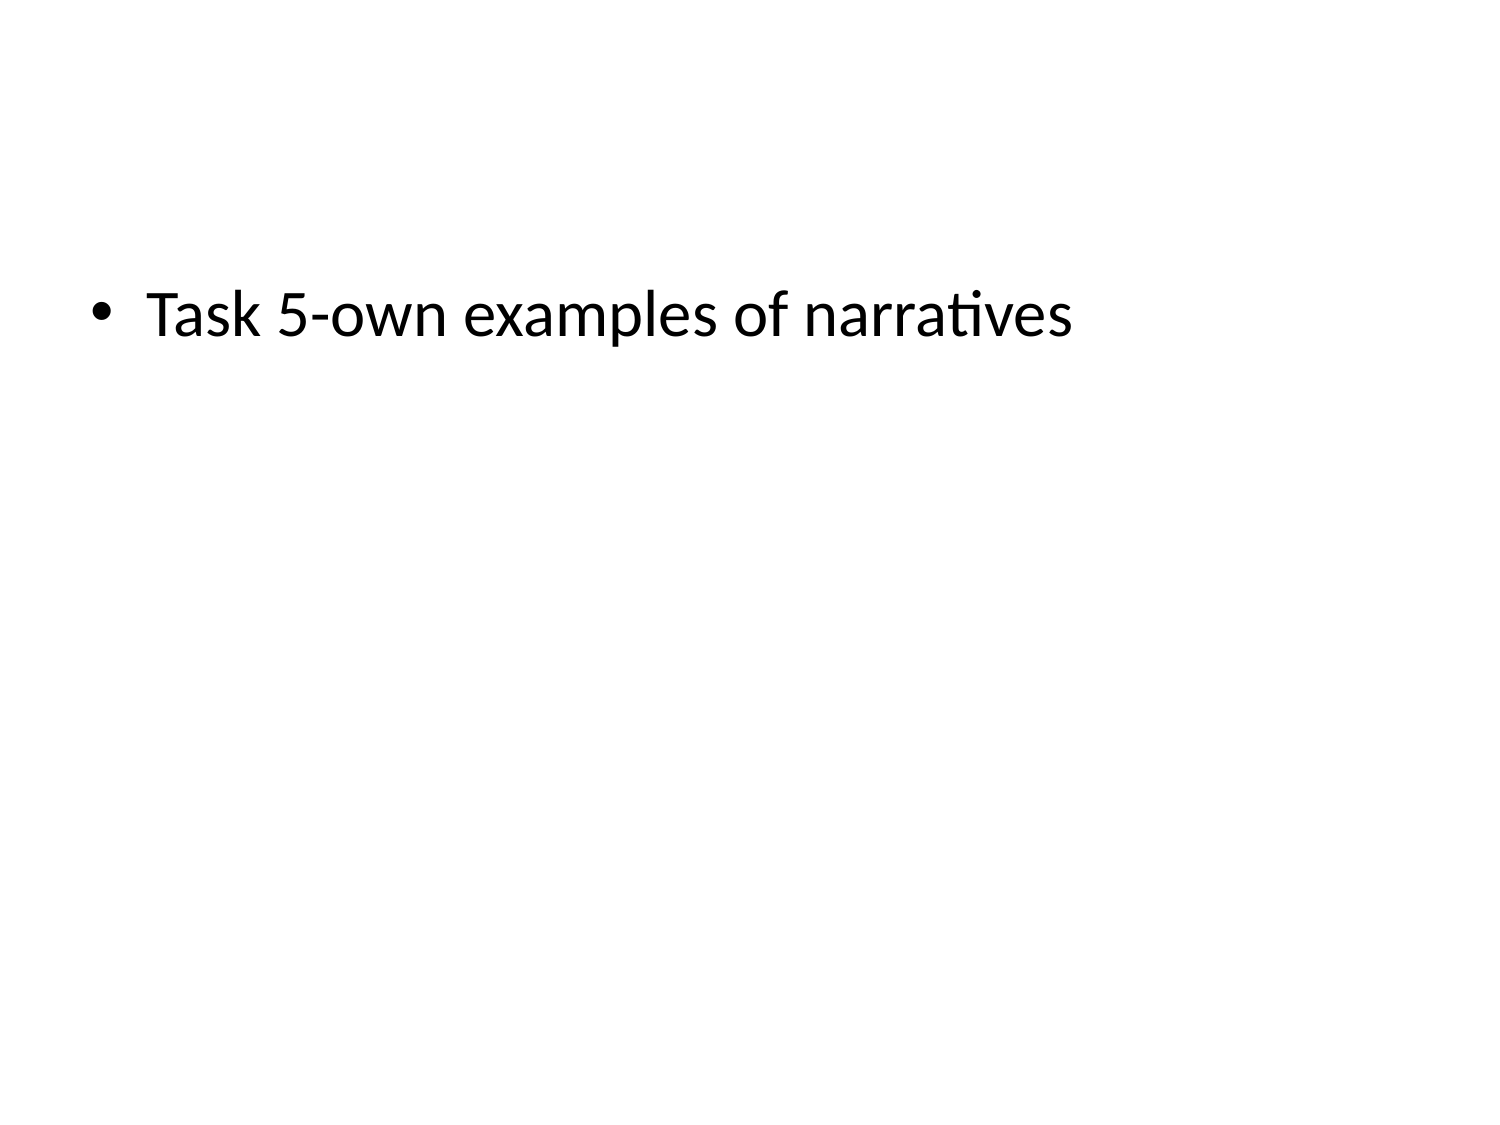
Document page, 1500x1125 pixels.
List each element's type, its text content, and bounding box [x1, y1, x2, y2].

list Task 5-own examples of narratives [75, 262, 1425, 1005]
